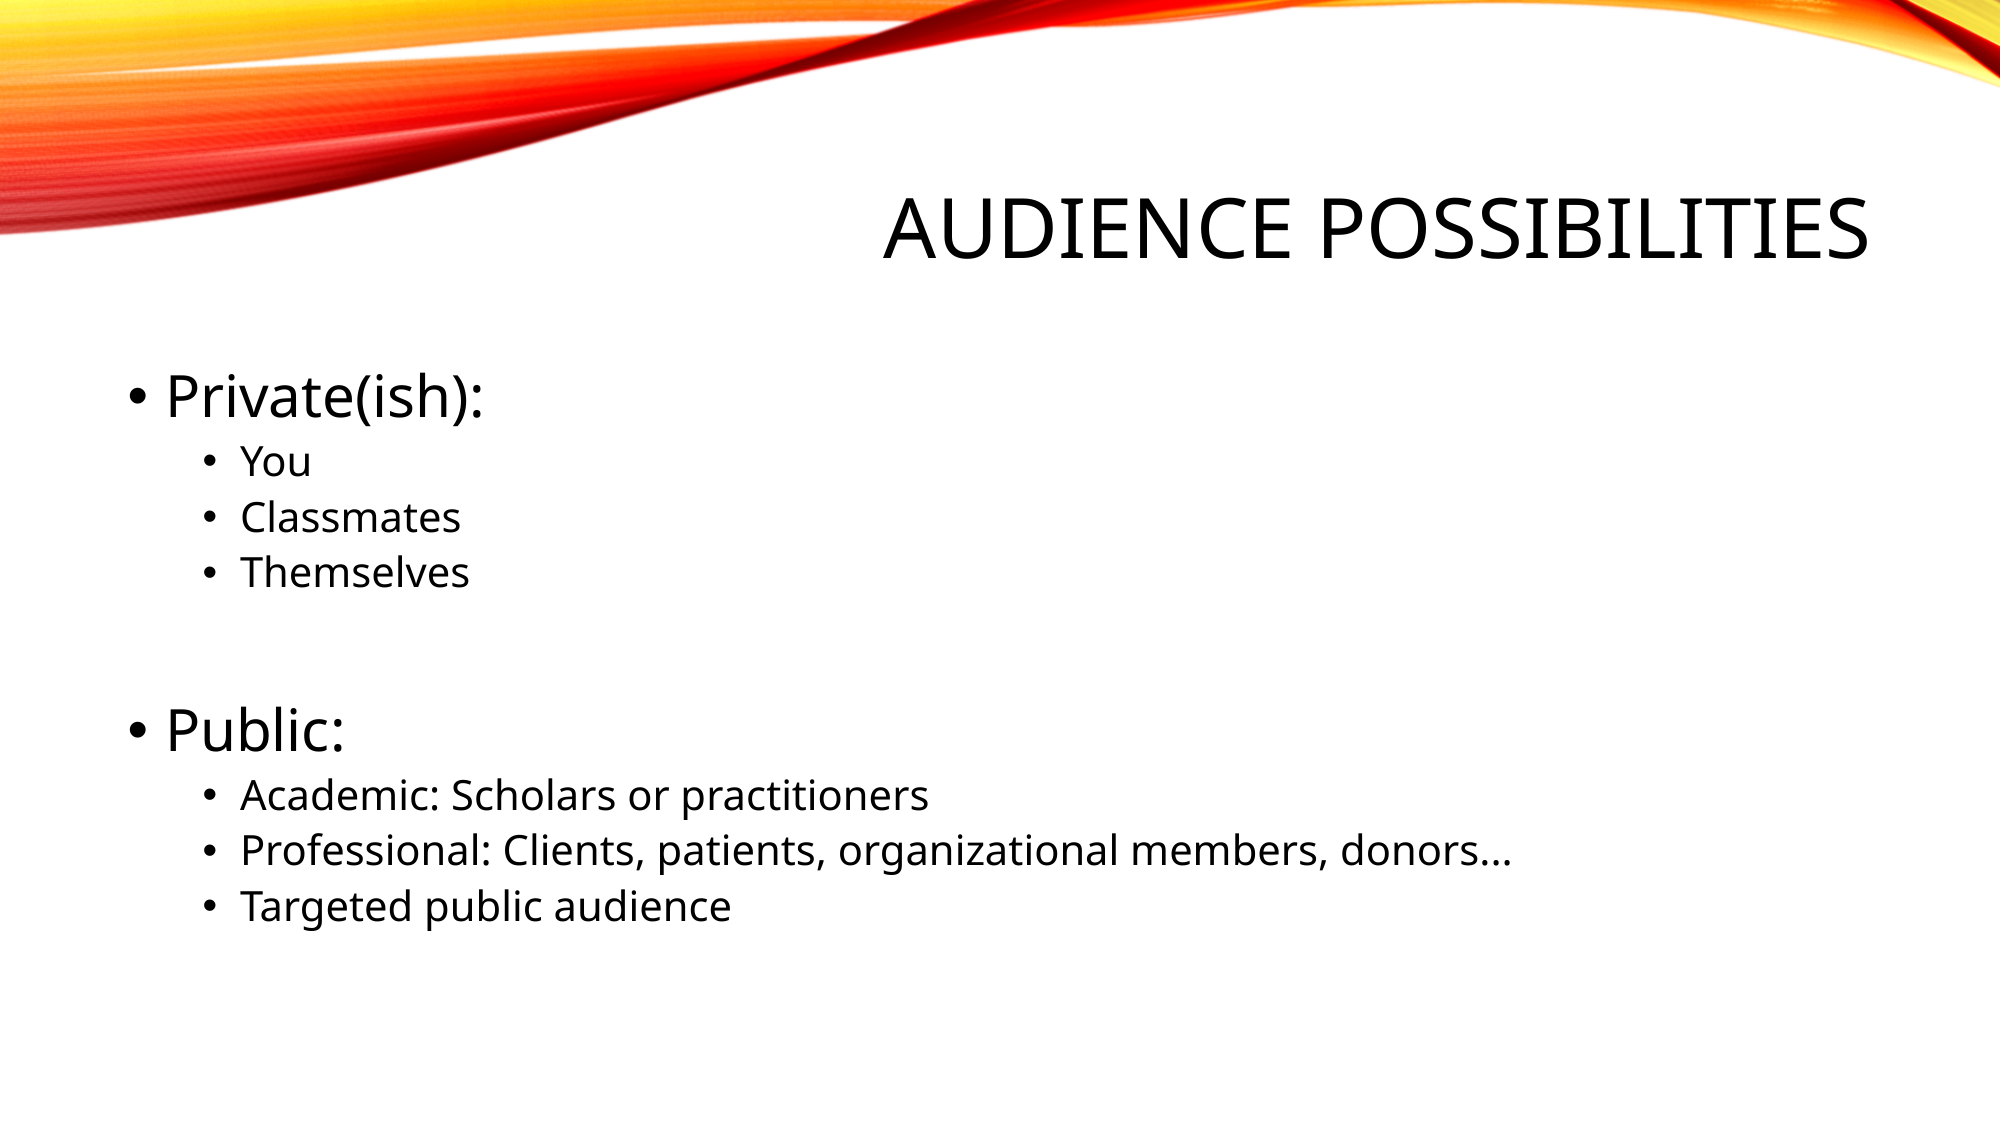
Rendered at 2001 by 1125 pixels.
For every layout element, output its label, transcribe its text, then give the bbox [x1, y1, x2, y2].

picture [0, 0, 2000, 237]
list Private(ish): You Classmates Themselves Public: Academic: Scholars or practitioners Professional: Clients, patients, organizational members, donors... Targeted public audience [112, 360, 1888, 1021]
title Audience Possibilities [474, 125, 1888, 338]
